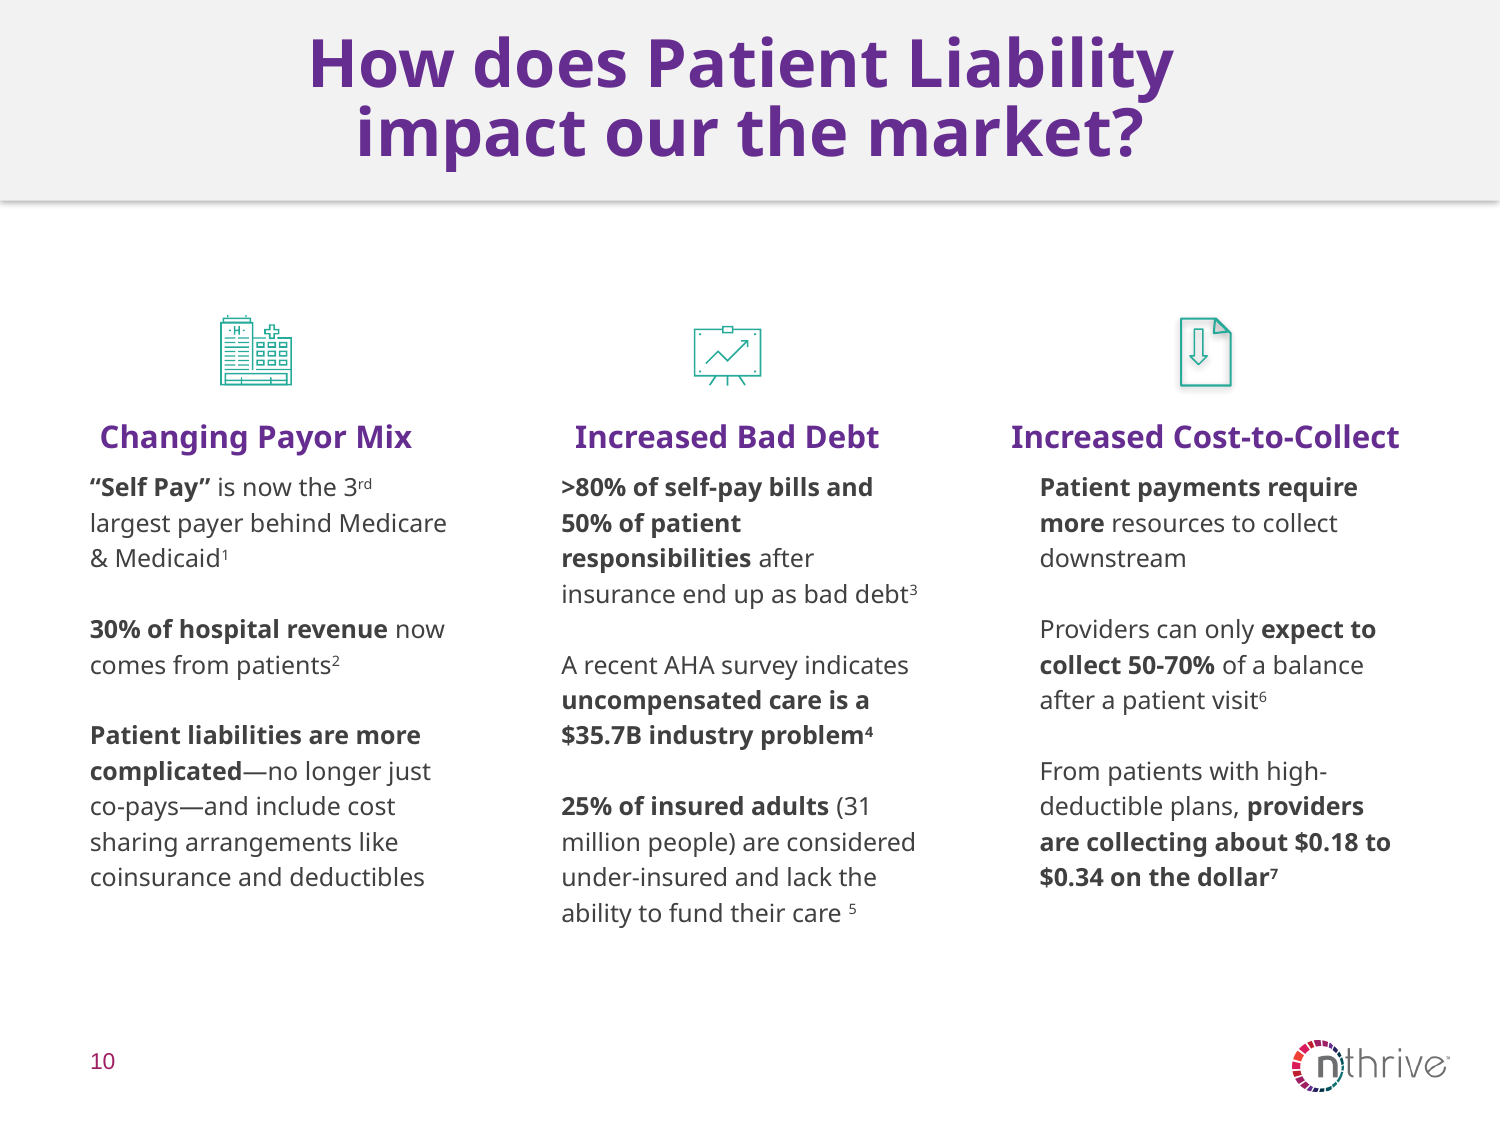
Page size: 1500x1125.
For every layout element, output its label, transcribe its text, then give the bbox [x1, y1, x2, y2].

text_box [1180, 318, 1231, 386]
text_box Increased Cost-to-Collect [996, 409, 1416, 463]
title How does Patient Liability impact our the market? [0, 0, 1500, 201]
text_box >80% of self-pay bills and 50% of patient responsibilities after insurance end up as bad debt3 A recent AHA survey indicates uncompensated care is a $35.7B industry problem4 25% of insured adults (31 million people) are considered under-insured and lack the ability to fund their care 5 [546, 459, 935, 935]
picture [1292, 1040, 1450, 1092]
text_box “Self Pay” is now the 3rd largest payer behind Medicare & Medicaid1 30% of hospital revenue now comes from patients2 Patient liabilities are more complicated—no longer just co-pays—and include cost sharing arrangements like coinsurance and deductibles [74, 459, 463, 899]
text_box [693, 325, 762, 386]
text_box Patient payments require more resources to collect downstream Providers can only expect to collect 50-70% of a balance after a patient visit6 From patients with high-deductible plans, providers are collecting about $0.18 to $0.34 on the dollar7 [1024, 459, 1413, 899]
text_box Increased Bad Debt [560, 409, 895, 459]
text_box Changing Payor Mix [84, 409, 428, 459]
slide_number 10 [75, 1049, 171, 1082]
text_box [219, 315, 293, 386]
